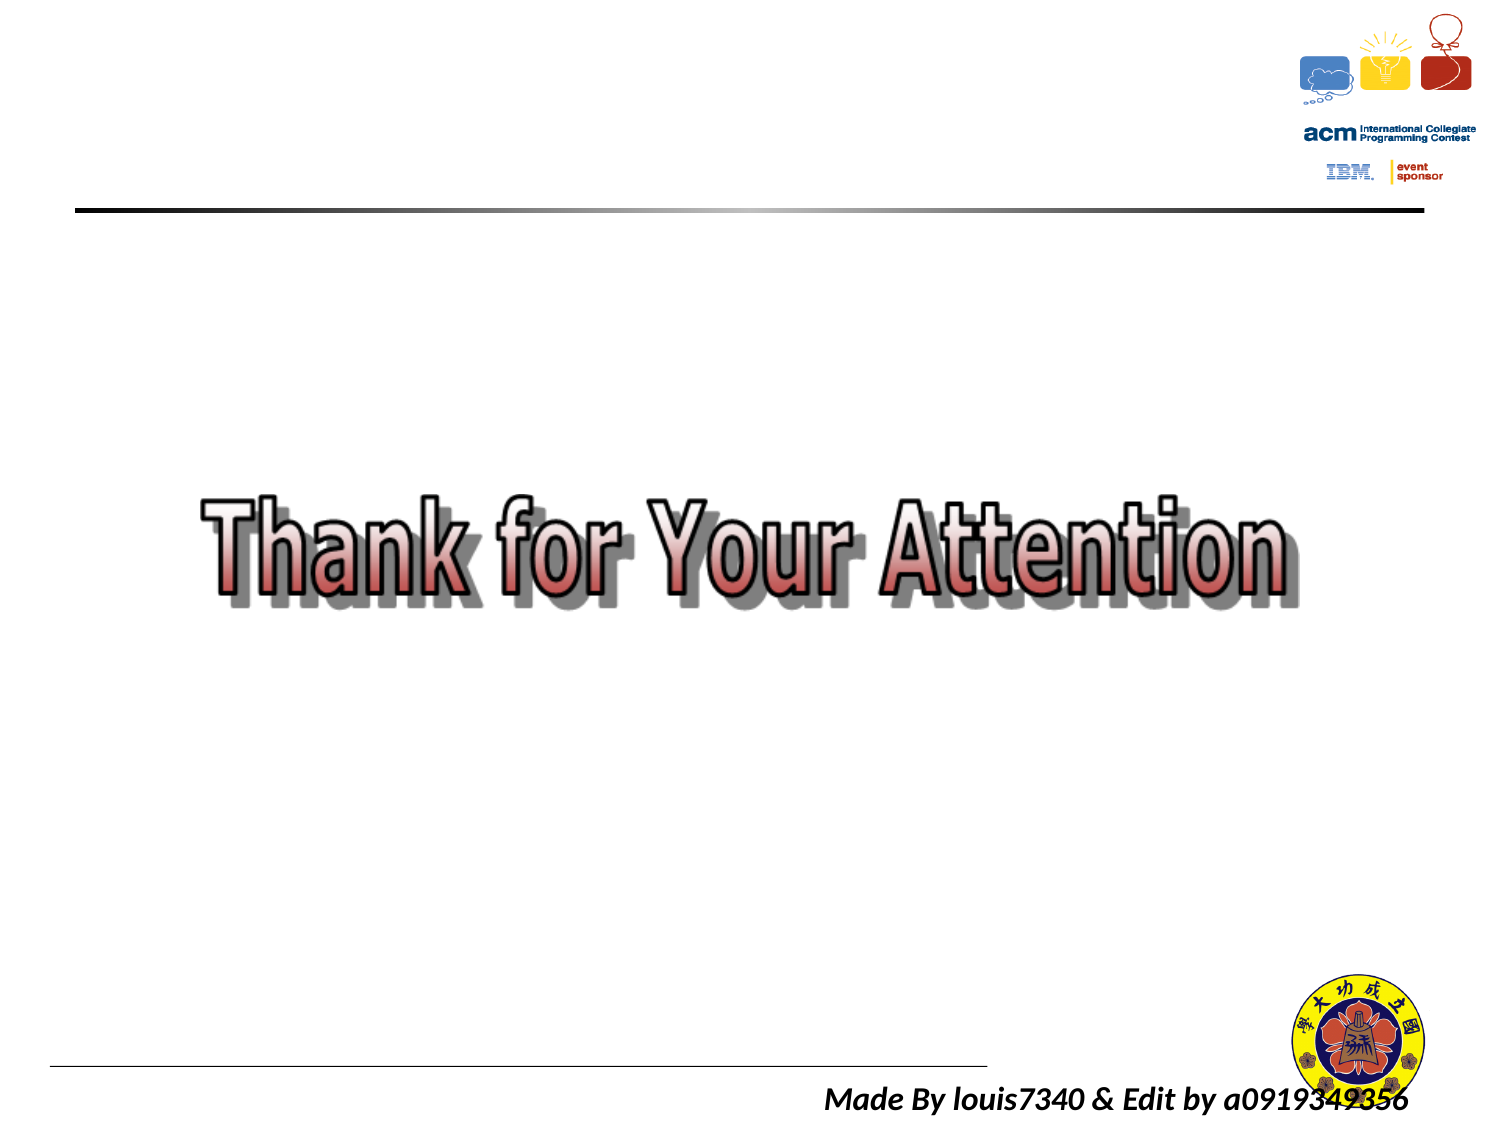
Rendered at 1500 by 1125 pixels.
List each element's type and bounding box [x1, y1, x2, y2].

picture [1292, 11, 1480, 188]
list [199, 494, 1301, 774]
picture [1282, 970, 1431, 1114]
